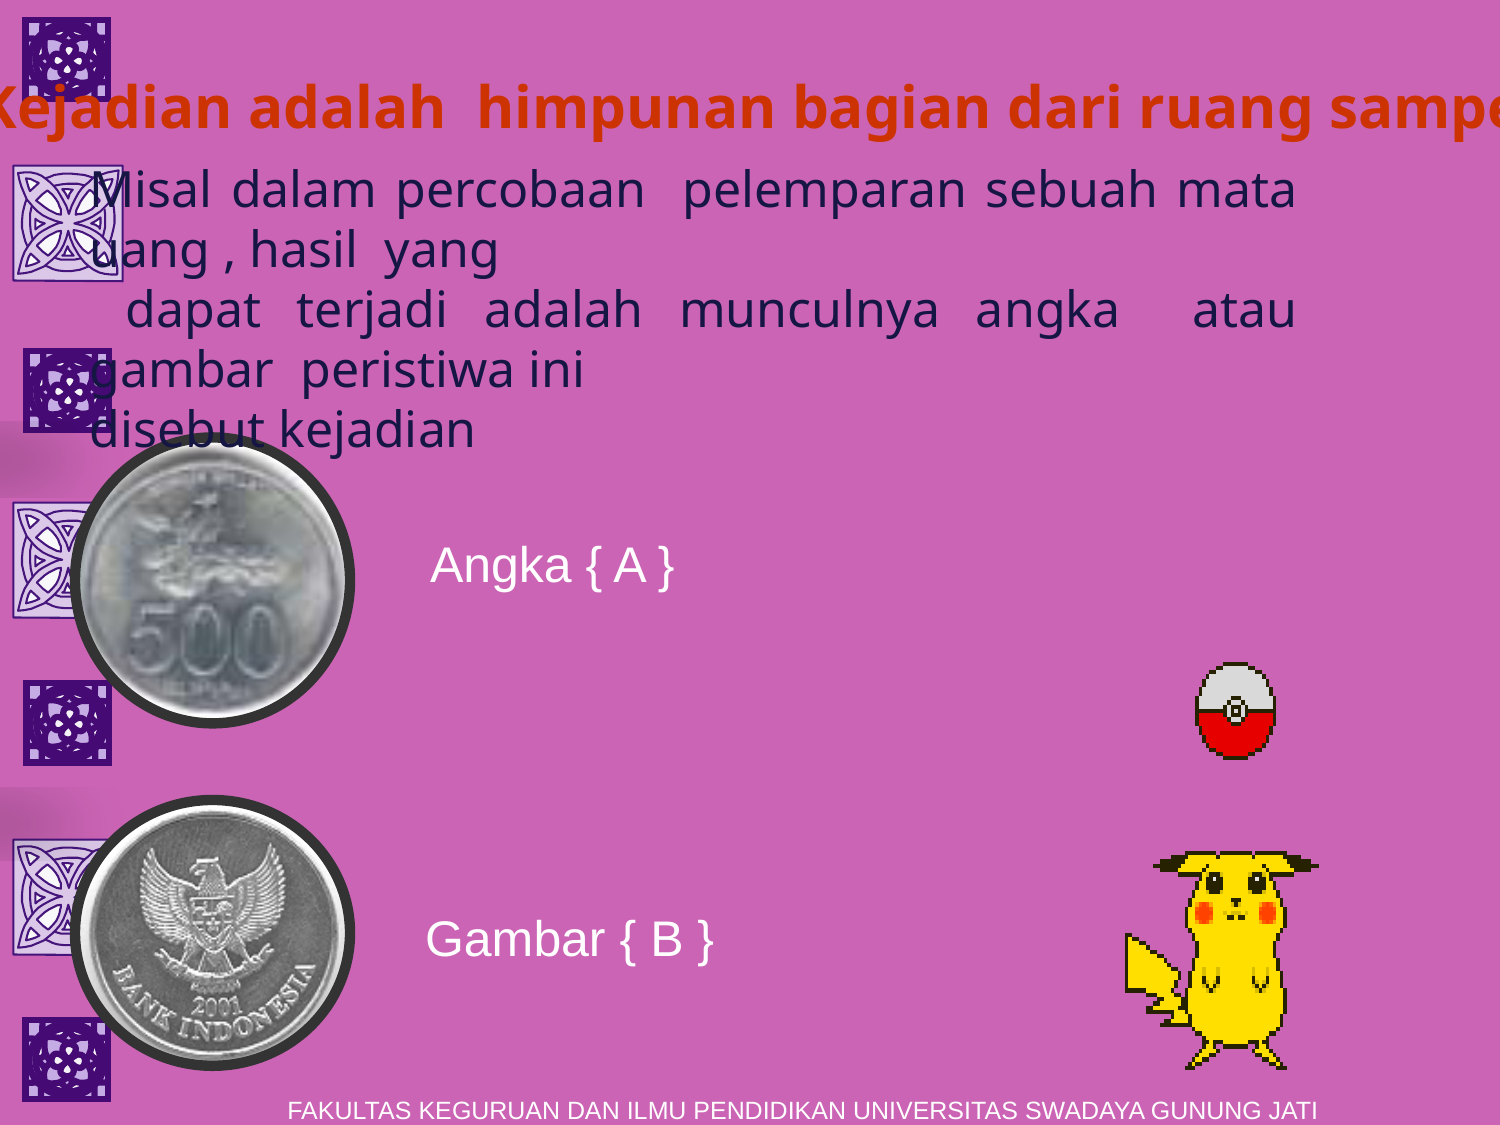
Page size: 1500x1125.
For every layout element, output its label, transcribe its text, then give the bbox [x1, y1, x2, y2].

text_box Kejadian adalah himpunan bagian dari ruang sampel [0, 62, 1500, 193]
text_box FAKULTAS KEGURUAN DAN ILMU PENDIDIKAN UNIVERSITAS SWADAYA GUNUNG JATI [272, 1087, 1335, 1125]
text_box Misal dalam percobaan pelemparan sebuah mata uang , hasil yang dapat terjadi adalah munculnya angka atau gambar peristiwa ini disebut kejadian [75, 149, 1313, 525]
picture [74, 799, 351, 1067]
picture [74, 437, 351, 724]
text_box Gambar { B } [410, 899, 730, 974]
text_box Angka { A } [415, 525, 690, 600]
picture [1062, 662, 1401, 1076]
